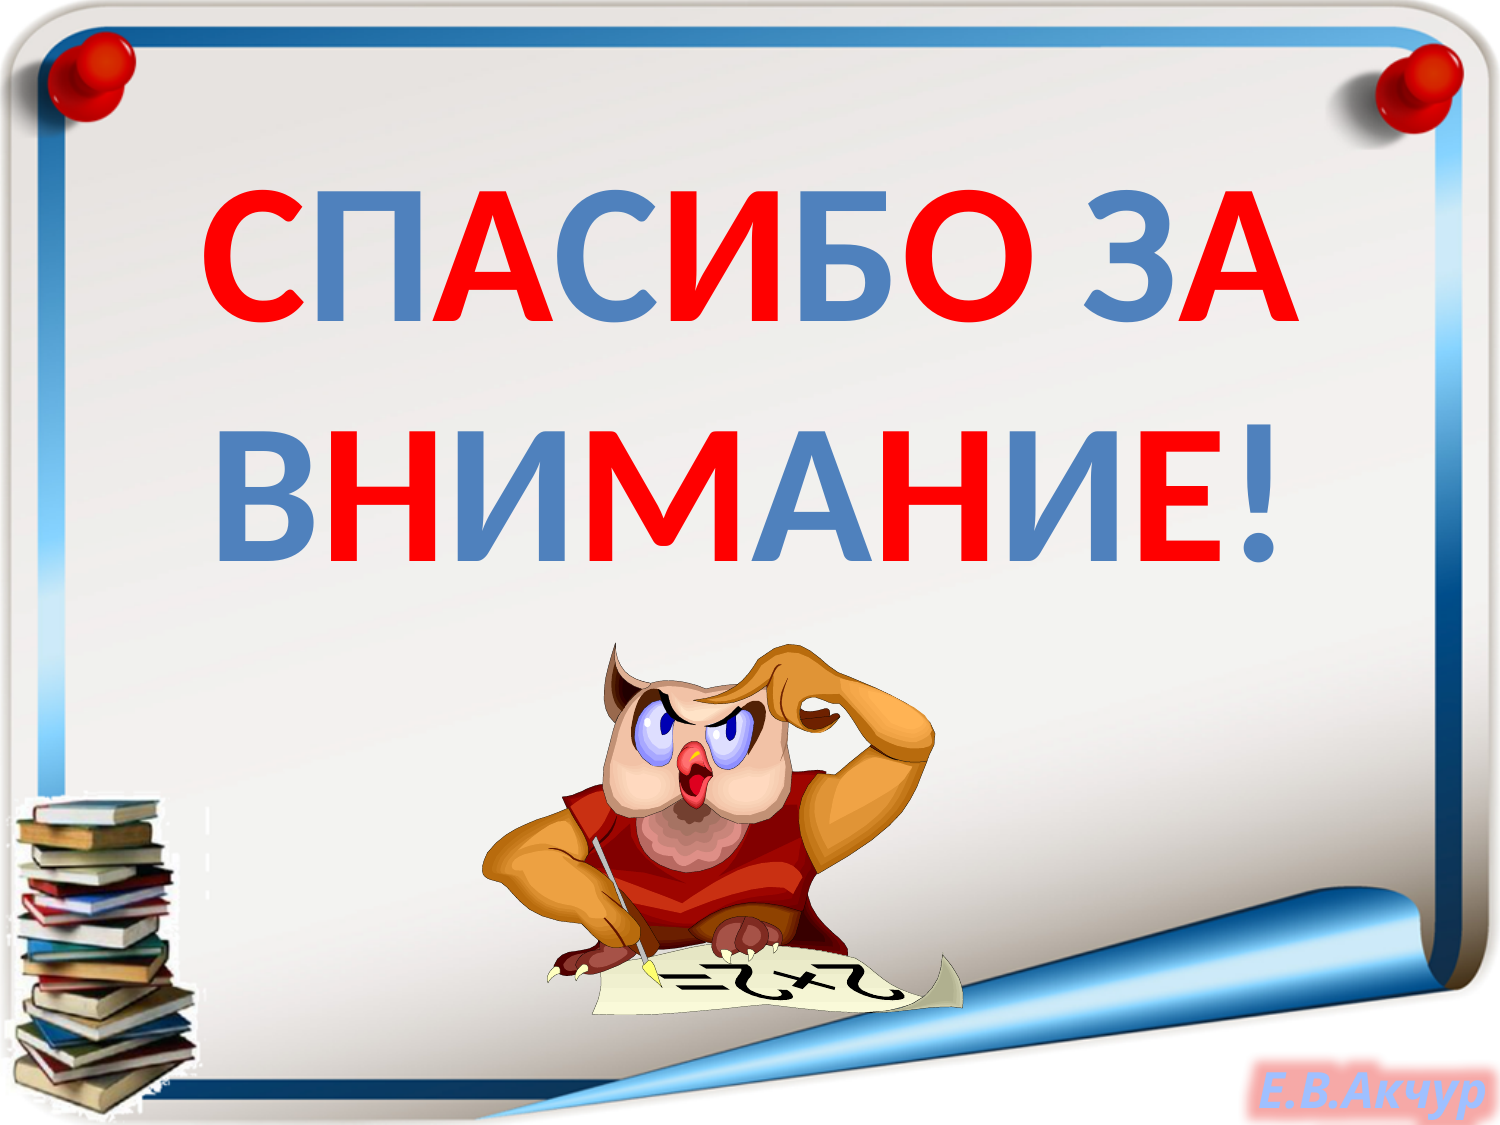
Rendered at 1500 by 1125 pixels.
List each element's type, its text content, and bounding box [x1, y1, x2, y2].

picture [0, 0, 1500, 1125]
text_box Спасибо за внимание! [64, 113, 1436, 681]
text_box Е.В.Акчурина [1245, 1058, 1500, 1125]
